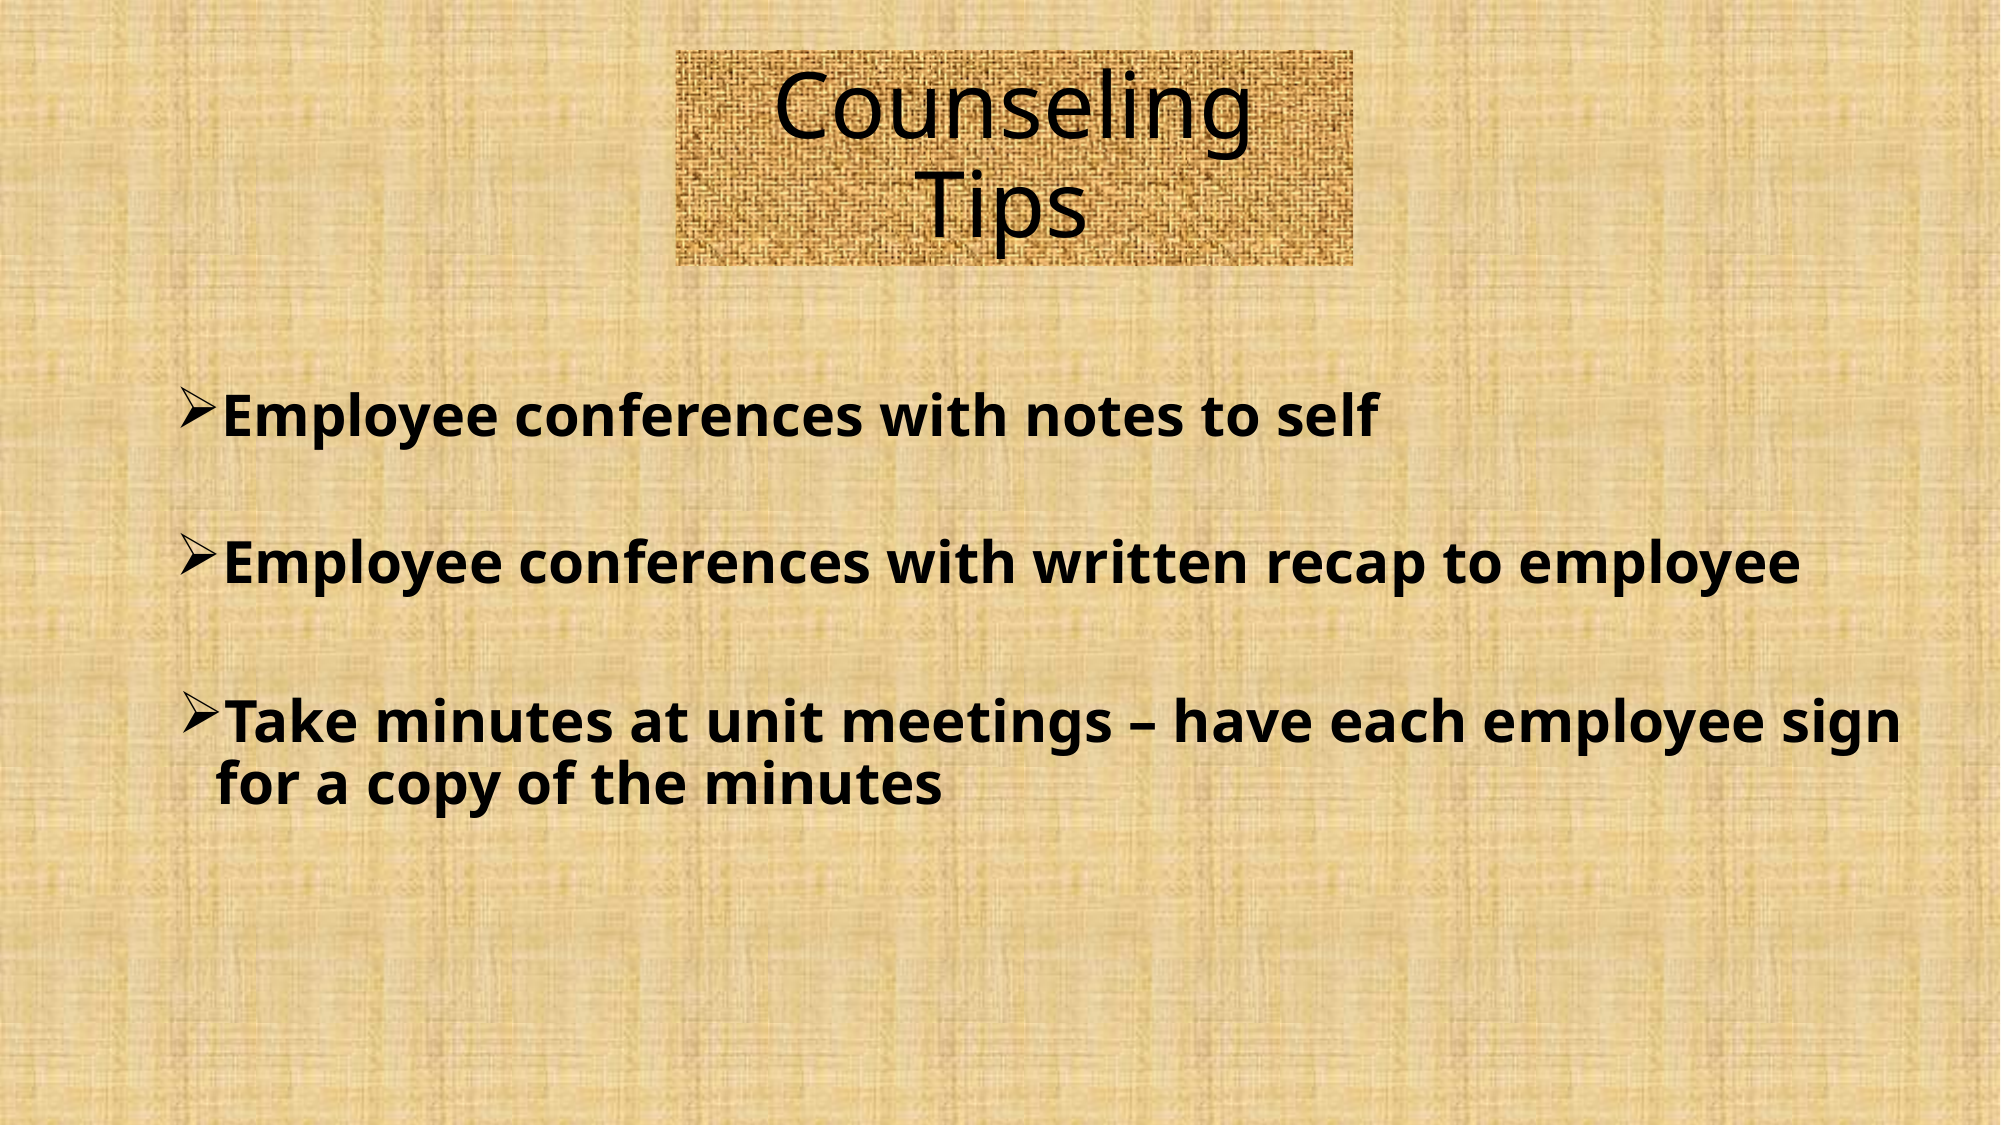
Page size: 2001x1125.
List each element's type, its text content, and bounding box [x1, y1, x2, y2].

picture [0, 0, 2001, 1125]
text_box Employee conferences with notes to self [160, 379, 1970, 457]
text_box Employee conferences with written recap to employee [160, 525, 1970, 673]
title Counseling Tips [675, 50, 1354, 266]
text_box Take minutes at unit meetings – have each employee sign for a copy of the minutes [163, 684, 1972, 893]
